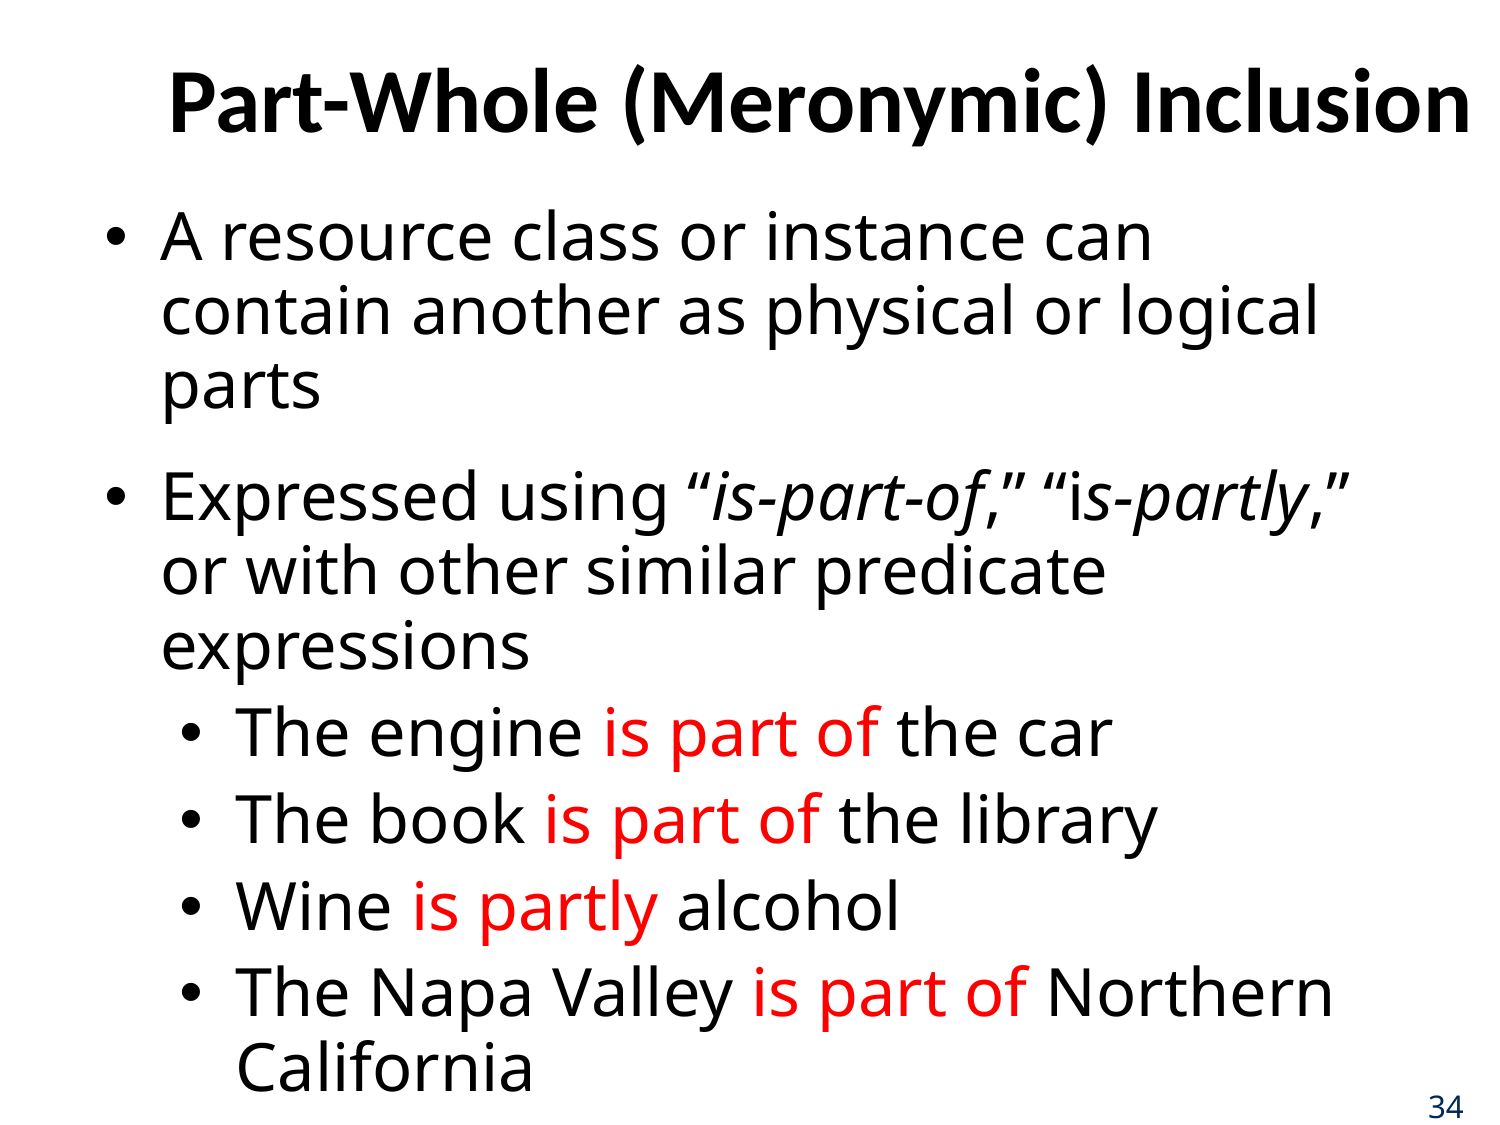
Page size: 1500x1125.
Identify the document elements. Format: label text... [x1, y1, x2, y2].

text_box A resource class or instance can contain another as physical or logical parts Expressed using “is-part-of,” “is-partly,” or with other similar predicate expressions The engine is part of the car The book is part of the library Wine is partly alcohol The Napa Valley is part of Northern California Extra time is part of a football match [93, 195, 1407, 1125]
title Part-Whole (Meronymic) Inclusion [146, 4, 1496, 200]
text_box 34 [1438, 1081, 1454, 1119]
